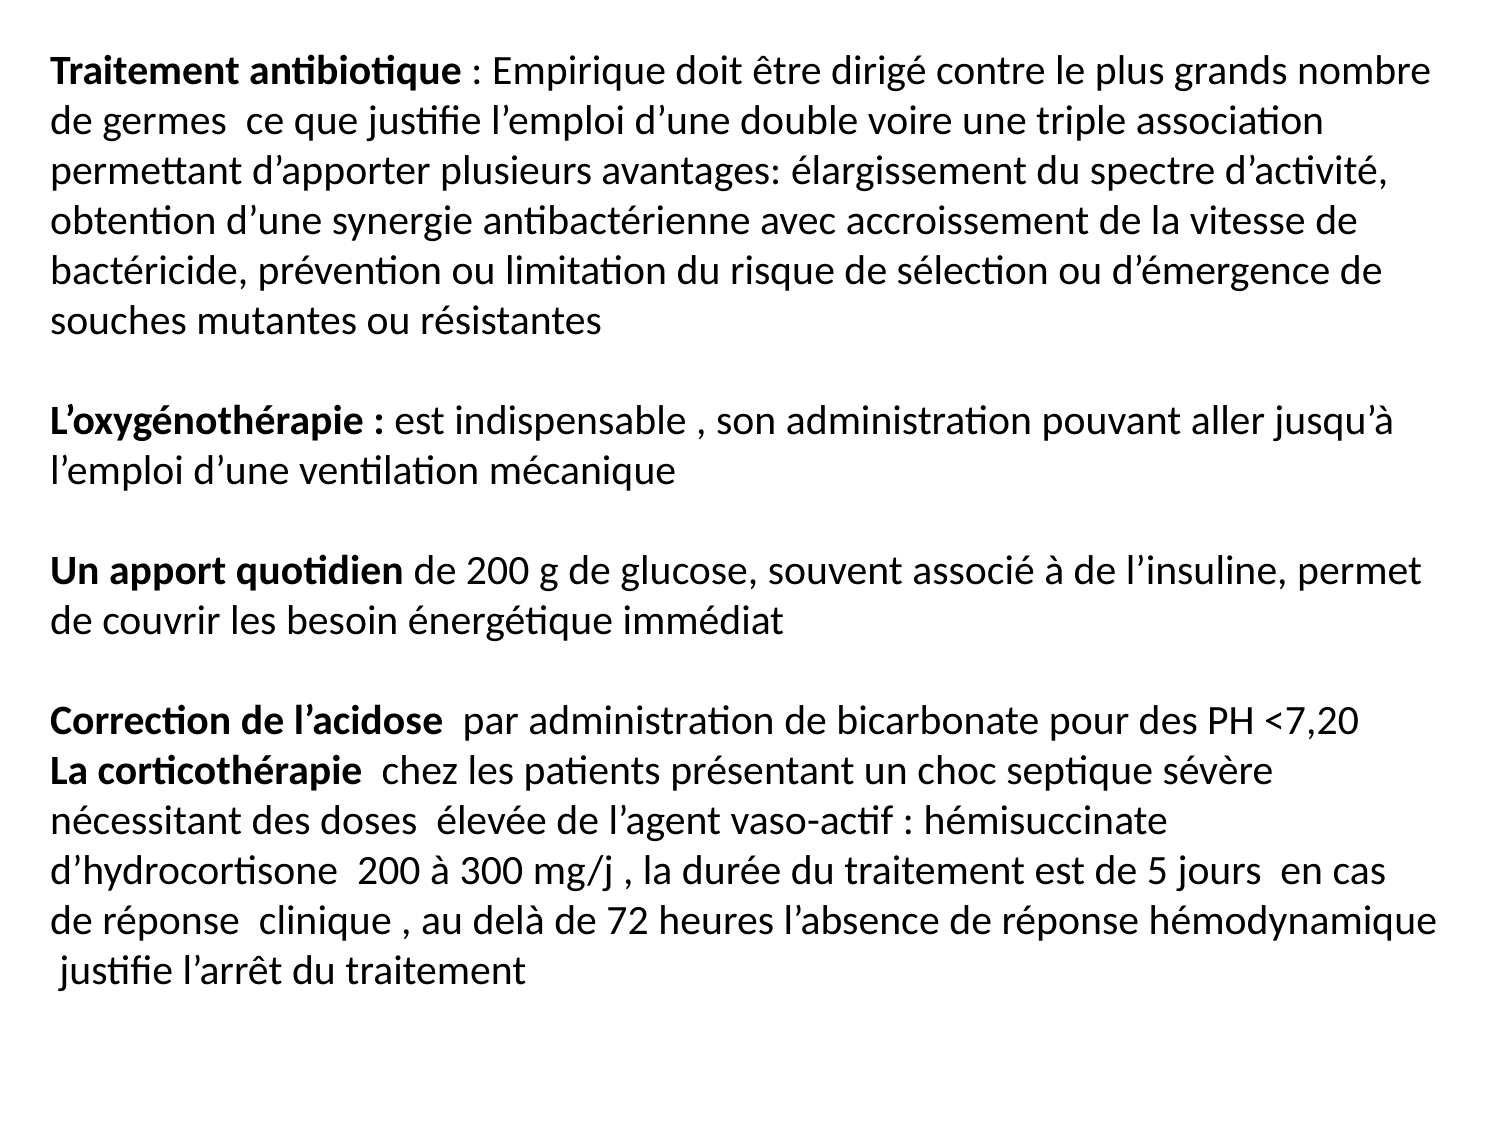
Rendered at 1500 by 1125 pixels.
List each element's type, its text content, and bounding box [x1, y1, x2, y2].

text_box Traitement antibiotique : Empirique doit être dirigé contre le plus grands nombre de germes ce que justifie l’emploi d’une double voire une triple association permettant d’apporter plusieurs avantages: élargissement du spectre d’activité, obtention d’une synergie antibactérienne avec accroissement de la vitesse de bactéricide, prévention ou limitation du risque de sélection ou d’émergence de souches mutantes ou résistantes L’oxygénothérapie : est indispensable , son administration pouvant aller jusqu’à l’emploi d’une ventilation mécanique Un apport quotidien de 200 g de glucose, souvent associé à de l’insuline, permet de couvrir les besoin énergétique immédiat Correction de l’acidose par administration de bicarbonate pour des PH <7,20 La corticothérapie chez les patients présentant un choc septique sévère nécessitant des doses élevée de l’agent vaso-actif : hémisuccinate d’hydrocortisone 200 à 300 mg/j , la durée du traitement est de 5 jours en cas de réponse clinique , au delà de 72 heures l’absence de réponse hémodynamique justifie l’arrêt du traitement [35, 35, 1454, 1001]
